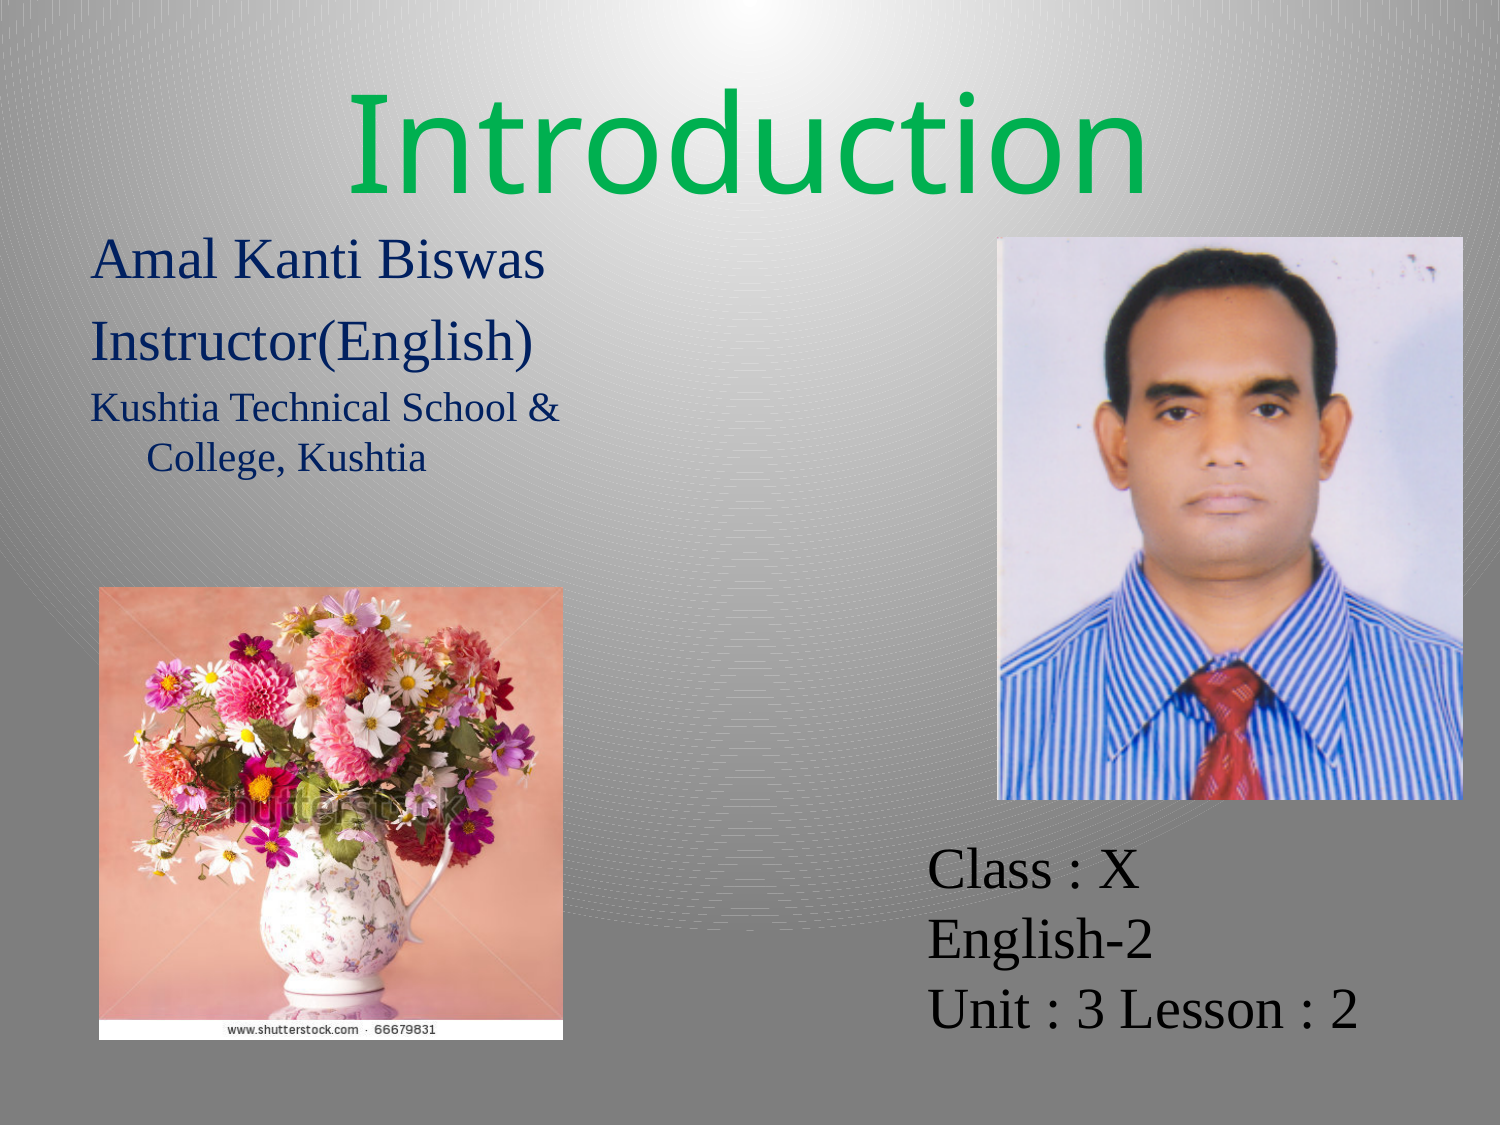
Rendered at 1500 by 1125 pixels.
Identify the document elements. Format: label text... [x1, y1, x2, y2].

text_box Class : X English-2 Unit : 3 Lesson : 2 [912, 822, 1388, 1048]
picture [996, 237, 1463, 801]
title Introduction [75, 45, 1425, 233]
list Amal Kanti Biswas Instructor(English) Kushtia Technical School & College, Kushtia [75, 212, 725, 563]
picture [99, 587, 563, 1041]
